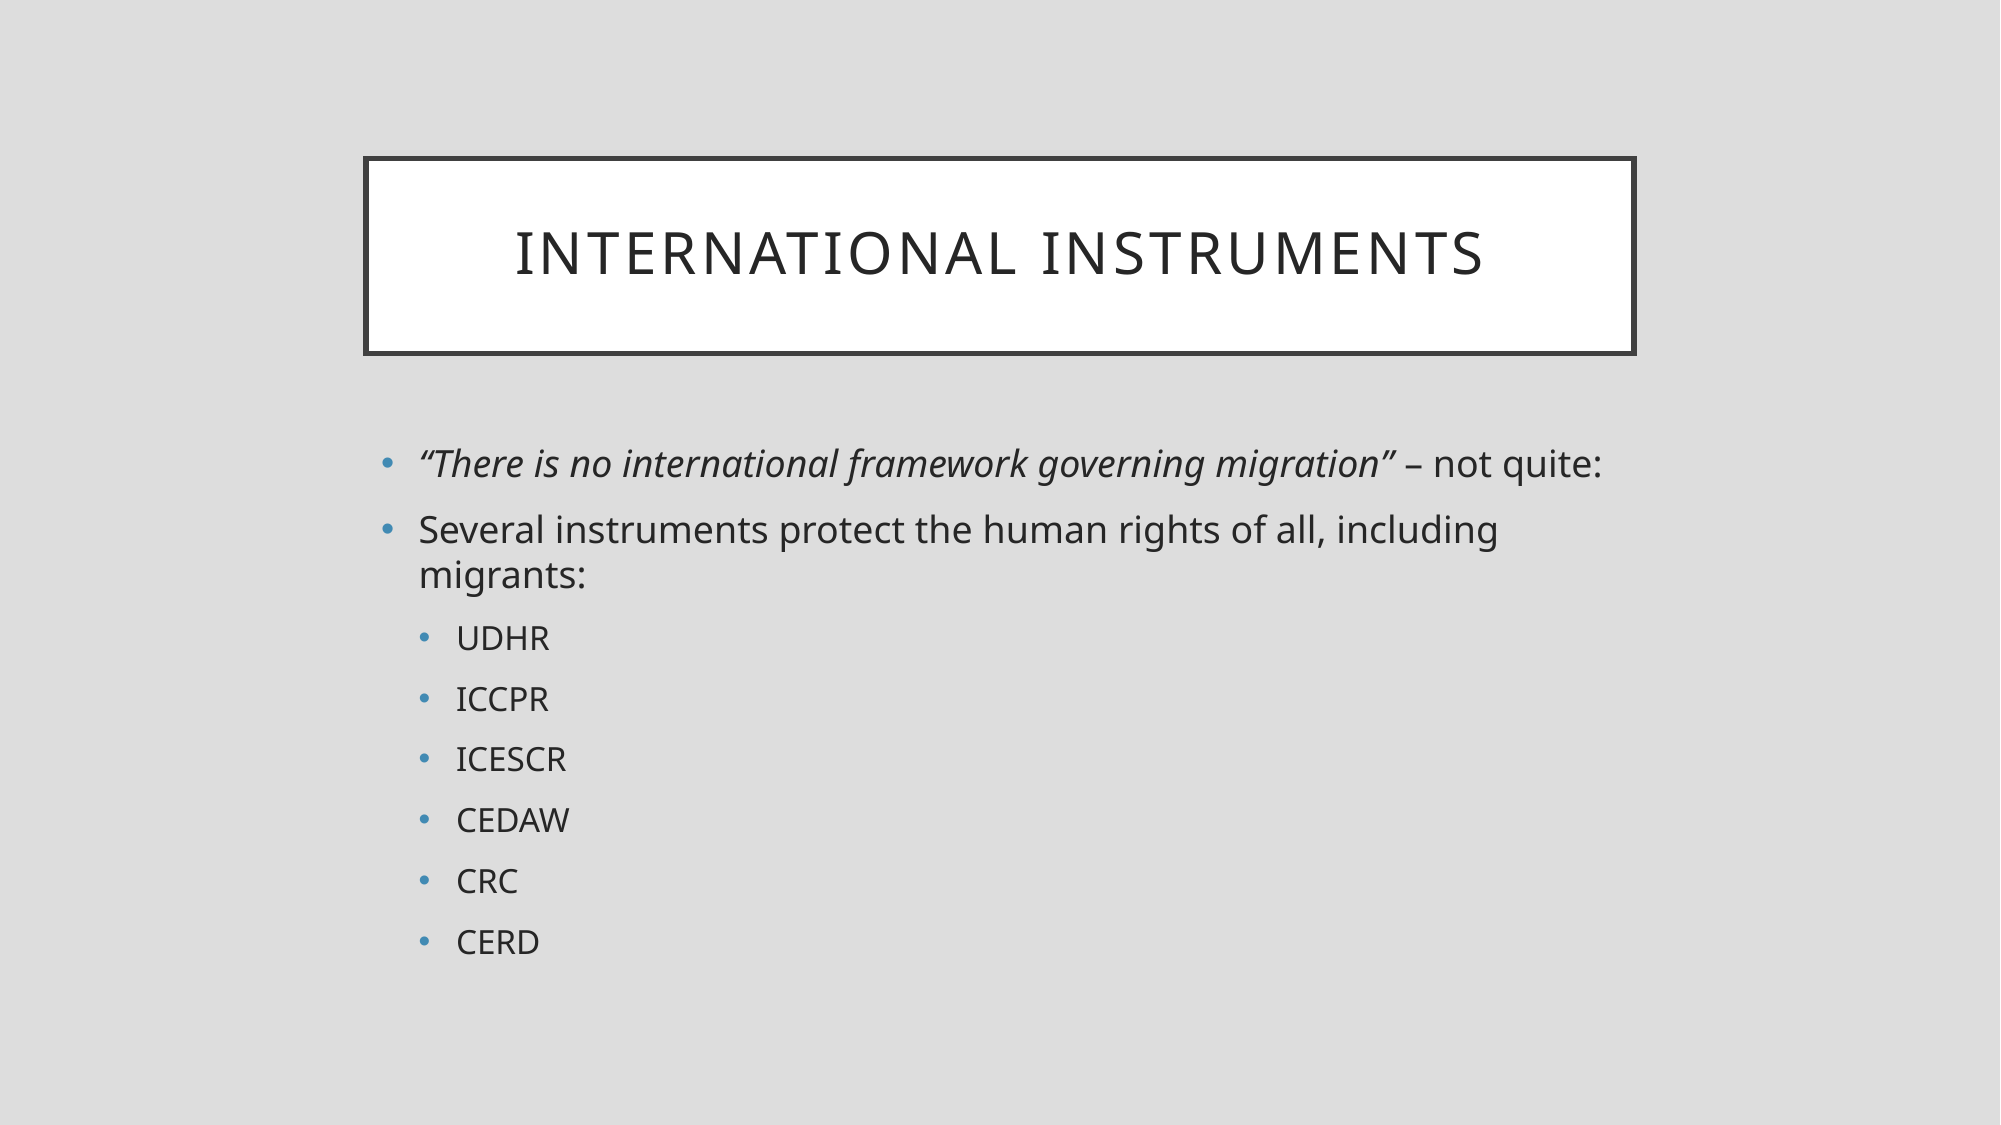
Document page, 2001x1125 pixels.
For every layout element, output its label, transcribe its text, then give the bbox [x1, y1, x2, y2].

title International instruments [363, 156, 1637, 356]
list “There is no international framework governing migration” – not quite: Several instruments protect the human rights of all, including migrants: UDHR ICCPR ICESCR CEDAW CRC CERD [366, 432, 1634, 942]
